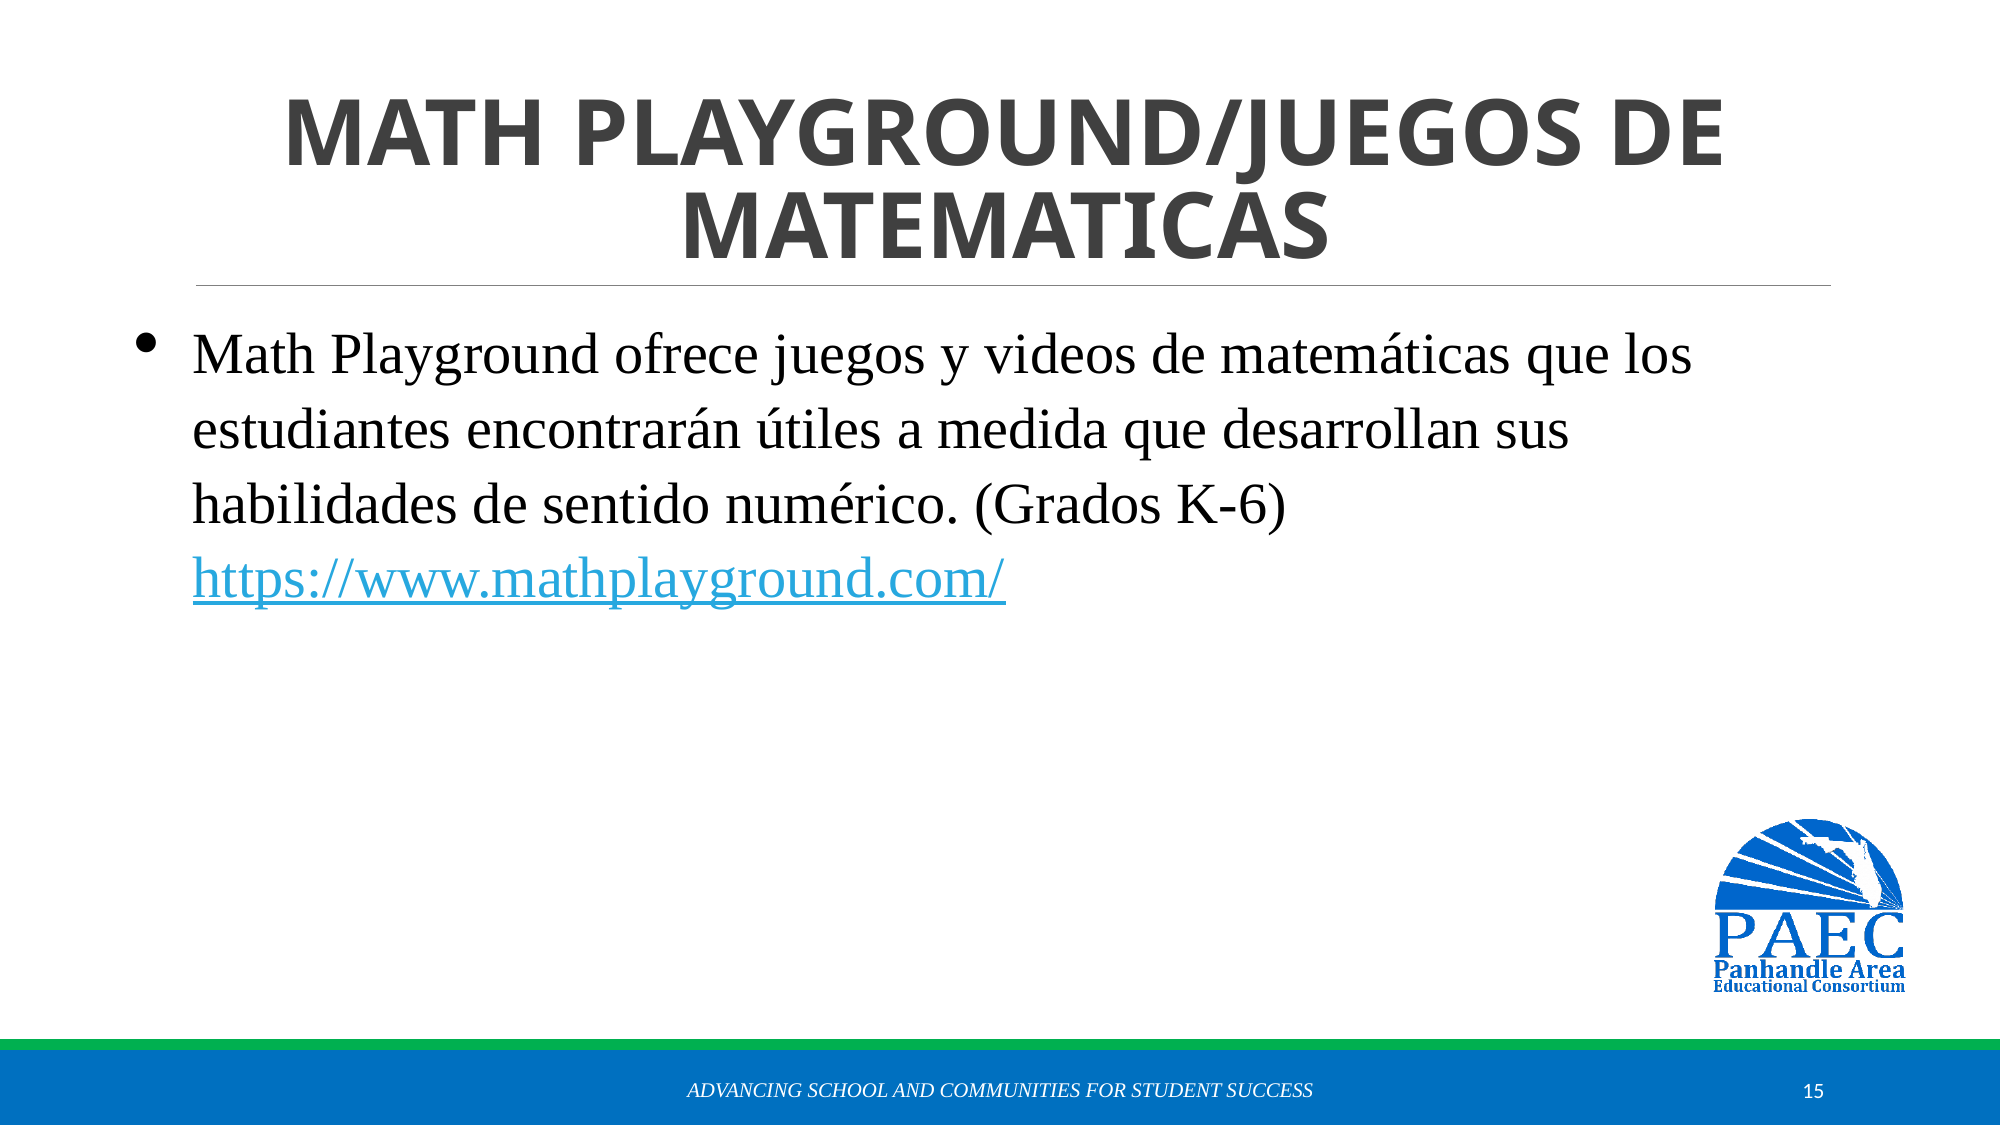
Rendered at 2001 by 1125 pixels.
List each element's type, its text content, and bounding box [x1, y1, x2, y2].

list Math Playground ofrece juegos y videos de matemáticas que los estudiantes encontrarán útiles a medida que desarrollan sus habilidades de sentido numérico. (Grados K-6) https://www.mathplayground.com/ [136, 302, 1830, 963]
footer Advancing School and Communities for Student Success [604, 1059, 1396, 1120]
slide_number 15 [1624, 1059, 1840, 1120]
title MATH PLAYGROUND/JUEGOS DE MATEMATICAS [180, 47, 1830, 285]
picture [1657, 810, 1958, 1036]
